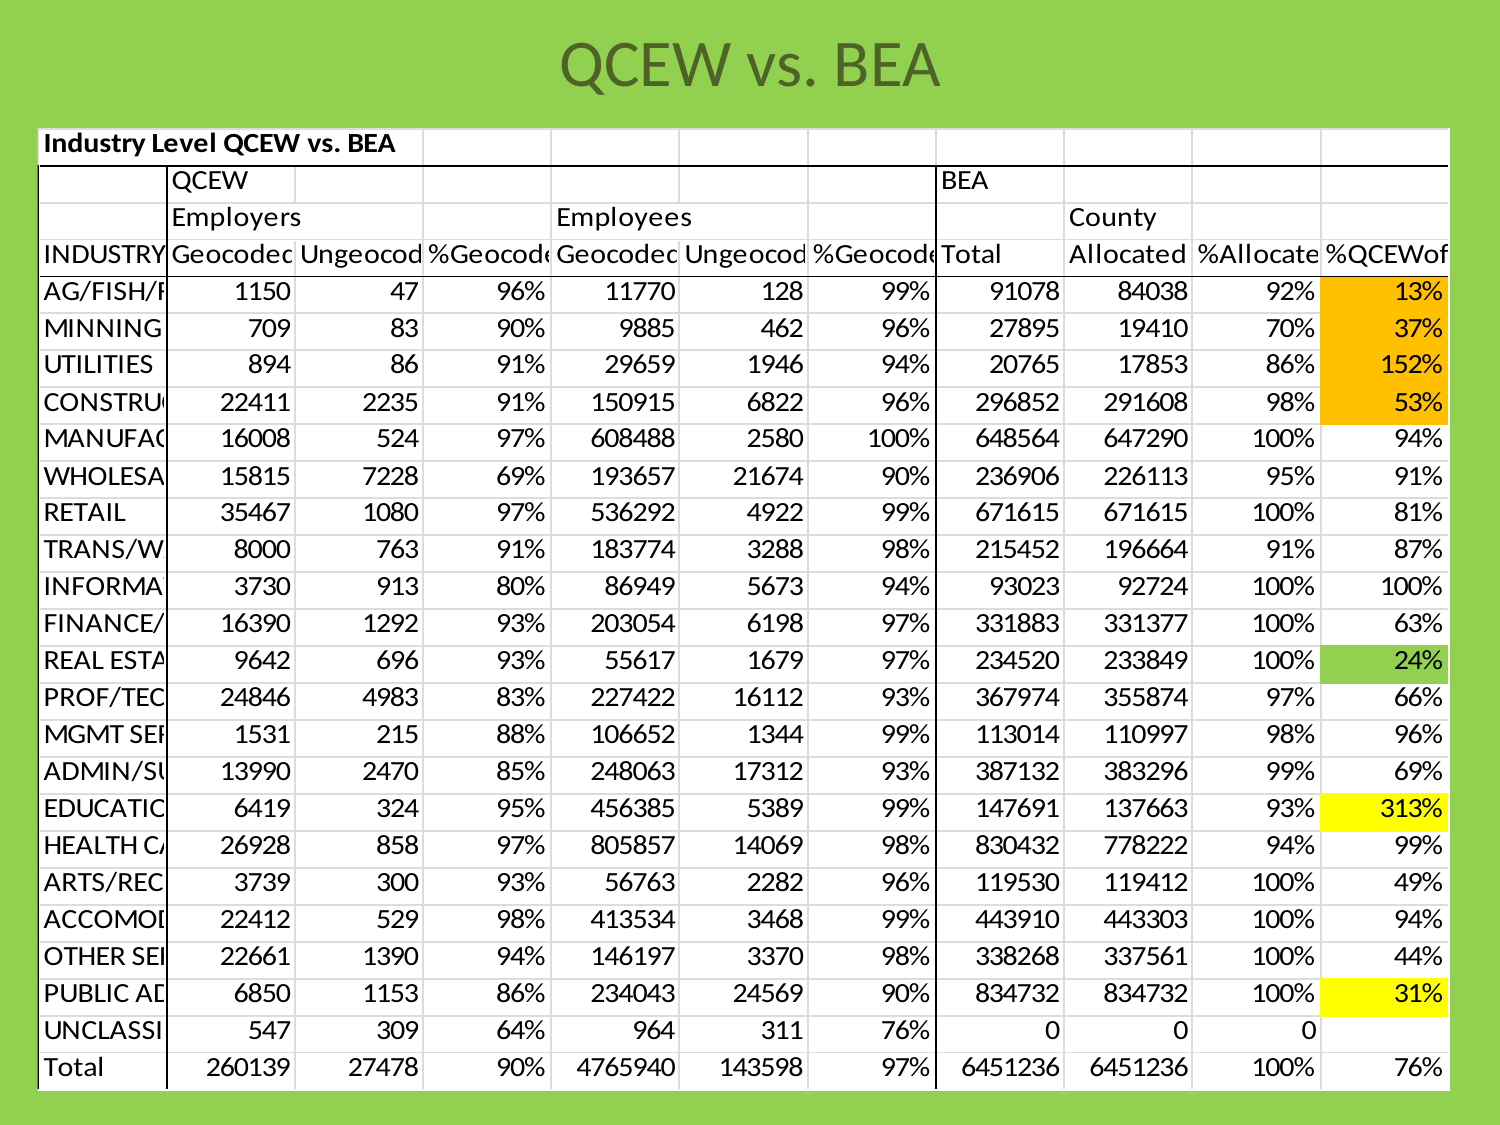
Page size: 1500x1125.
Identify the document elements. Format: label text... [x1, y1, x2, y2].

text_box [37, 127, 1451, 1091]
text_box QCEW vs. BEA [374, 12, 1125, 108]
